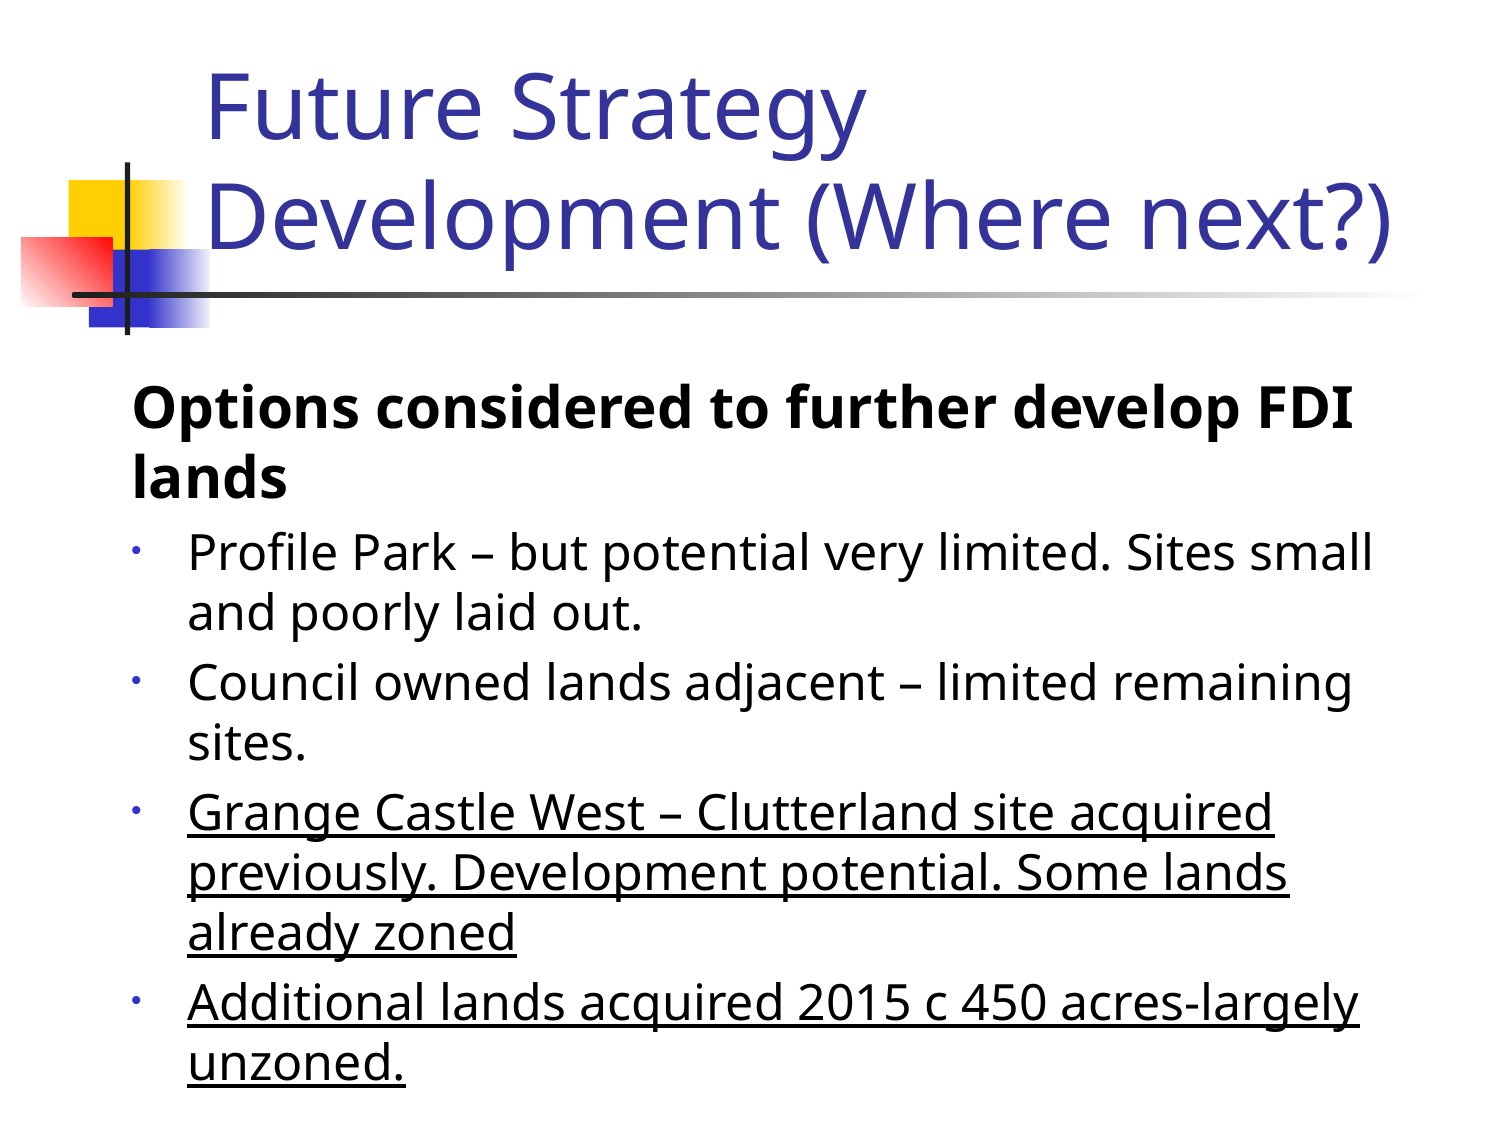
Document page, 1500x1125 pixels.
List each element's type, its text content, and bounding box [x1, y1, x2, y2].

list Options considered to further develop FDI lands Profile Park – but potential very limited. Sites small and poorly laid out. Council owned lands adjacent – limited remaining sites. Grange Castle West – Clutterland site acquired previously. Development potential. Some lands already zoned Additional lands acquired 2015 c 450 acres-largely unzoned. [116, 362, 1410, 899]
title Future Strategy Development (Where next?) [188, 35, 1468, 275]
